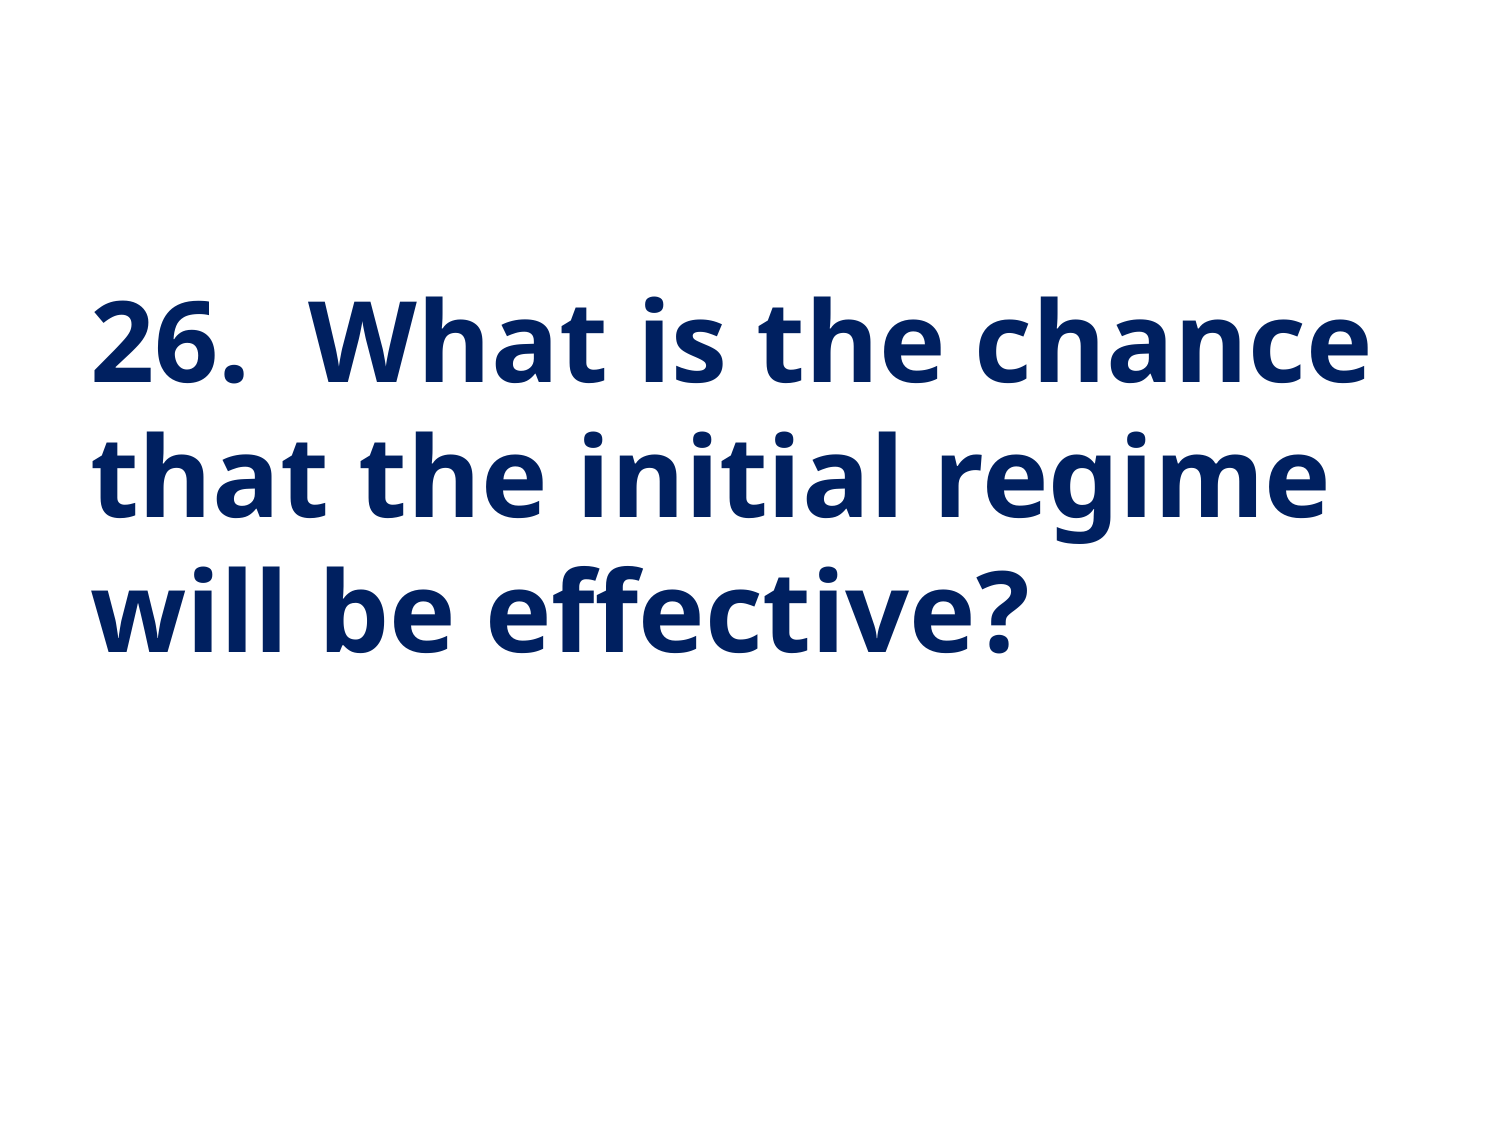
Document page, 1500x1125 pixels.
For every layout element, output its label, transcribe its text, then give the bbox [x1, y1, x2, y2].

list 26. What is the chance that the initial regime will be effective? [75, 262, 1425, 1005]
